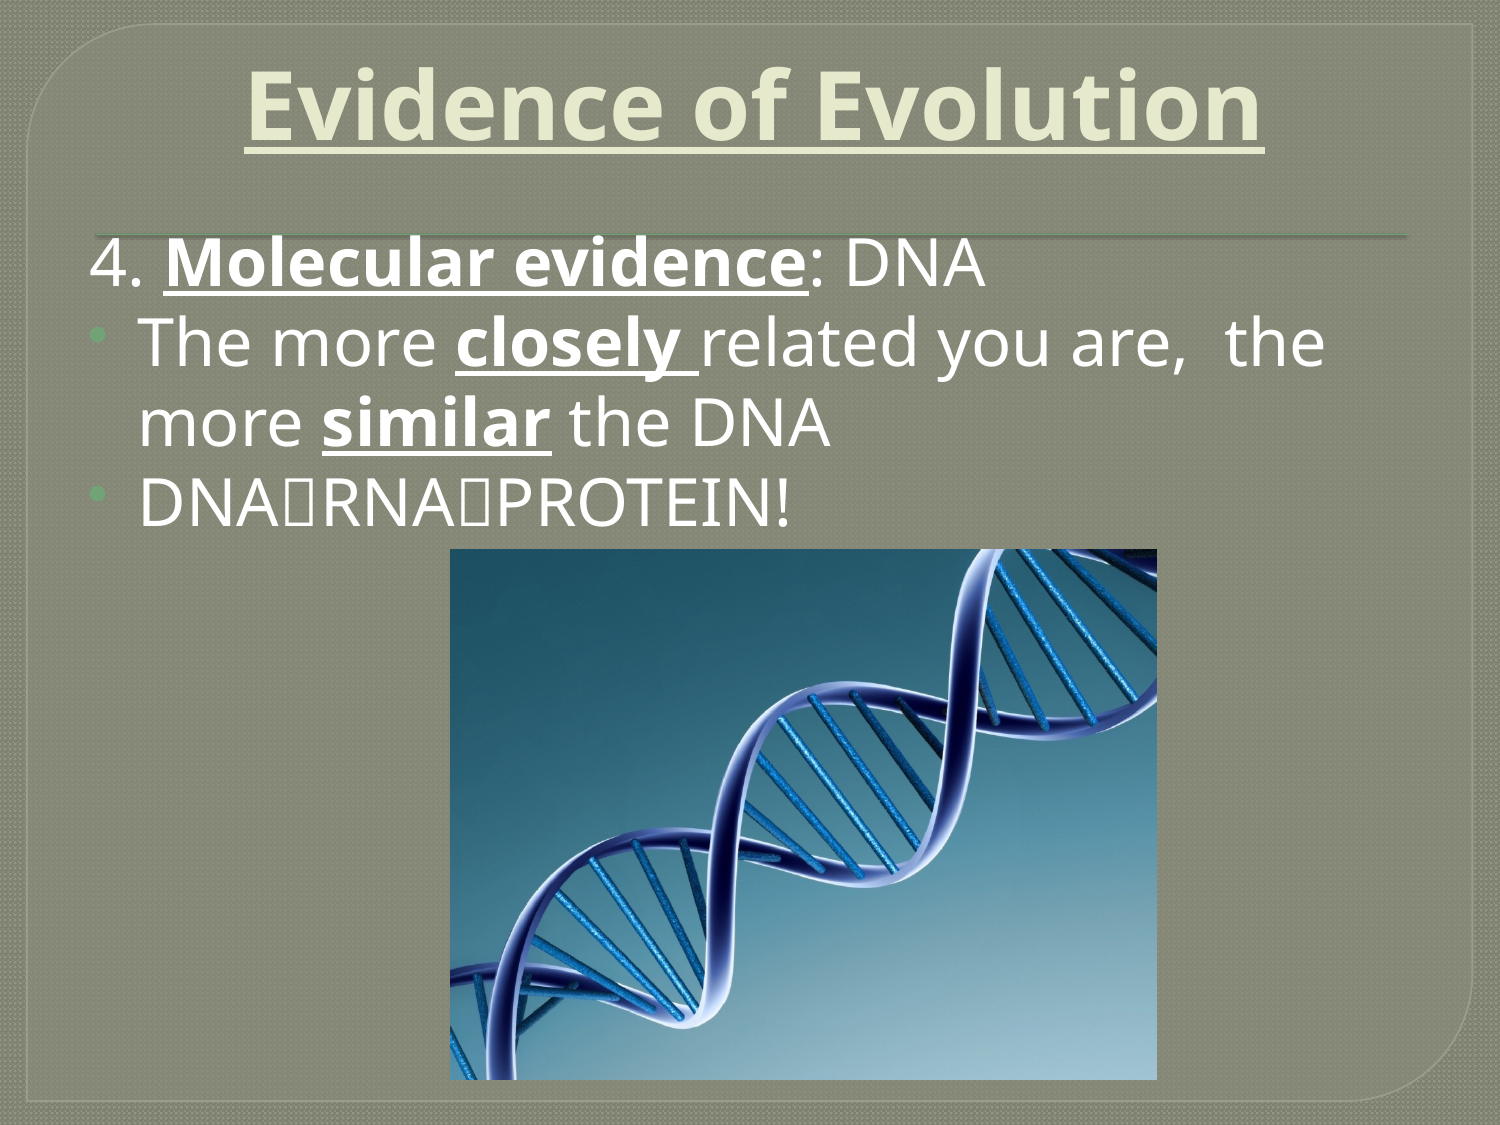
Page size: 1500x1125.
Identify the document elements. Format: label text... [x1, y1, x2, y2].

title Evidence of Evolution [75, 24, 1425, 167]
picture [449, 549, 1157, 1080]
list 4. Molecular evidence: DNA The more closely related you are, the more similar the DNA DNARNAPROTEIN! [75, 212, 1425, 955]
